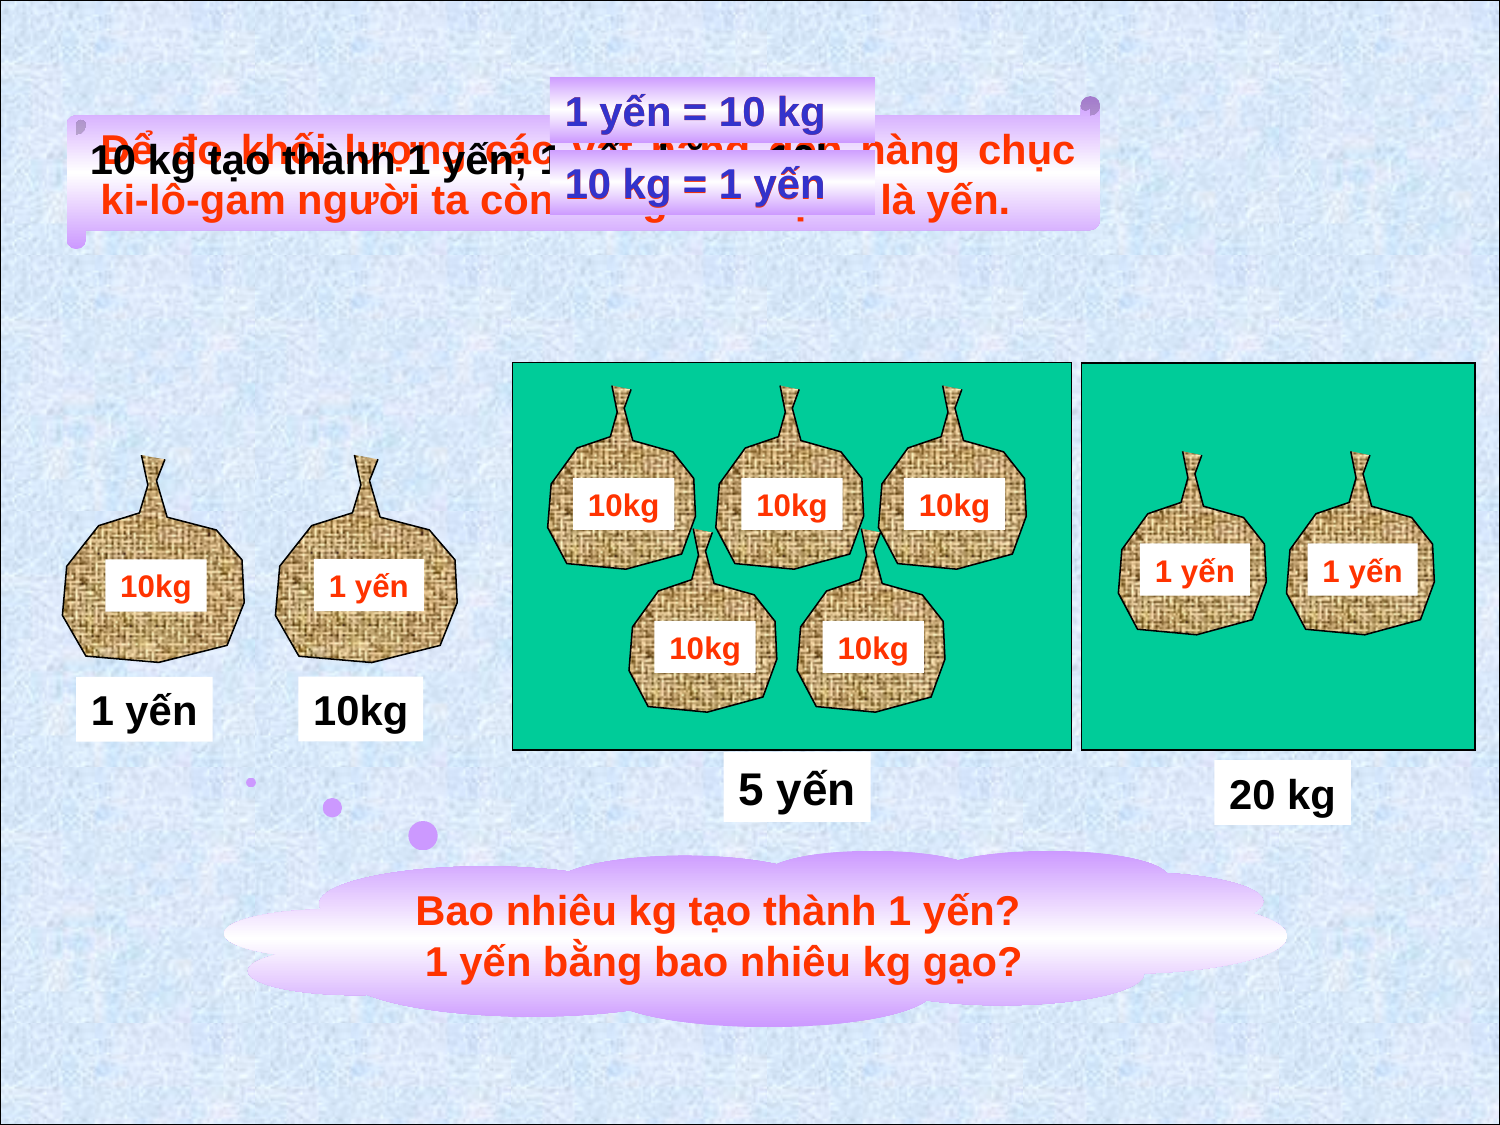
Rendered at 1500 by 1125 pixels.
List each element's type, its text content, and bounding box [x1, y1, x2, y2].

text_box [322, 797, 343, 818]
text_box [275, 454, 458, 663]
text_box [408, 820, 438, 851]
text_box 1 yến [76, 676, 213, 742]
text_box [0, 0, 1500, 1125]
text_box 10 kg tạo thành 1 yến; 1 yến bằng 10kg [879, 125, 1013, 190]
text_box 10 kg tạo thành 1 yến; 1 yến bằng 10kg [75, 125, 544, 190]
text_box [1081, 362, 1476, 751]
text_box 20 kg [1214, 760, 1351, 825]
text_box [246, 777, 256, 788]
text_box 5 yến [723, 759, 871, 822]
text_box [549, 77, 876, 215]
text_box Bao nhiêu kg tạo thành 1 yến? 1 yến bằng bao nhiêu kg gạo? [224, 850, 1288, 1028]
text_box Để đo khối lượng các vật nặng đến hàng chục ki-lô-gam người ta còn dùng đơn vị đo là yến. [66, 96, 1100, 250]
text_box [62, 454, 245, 663]
text_box 10kg [298, 676, 424, 742]
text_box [512, 362, 1072, 751]
